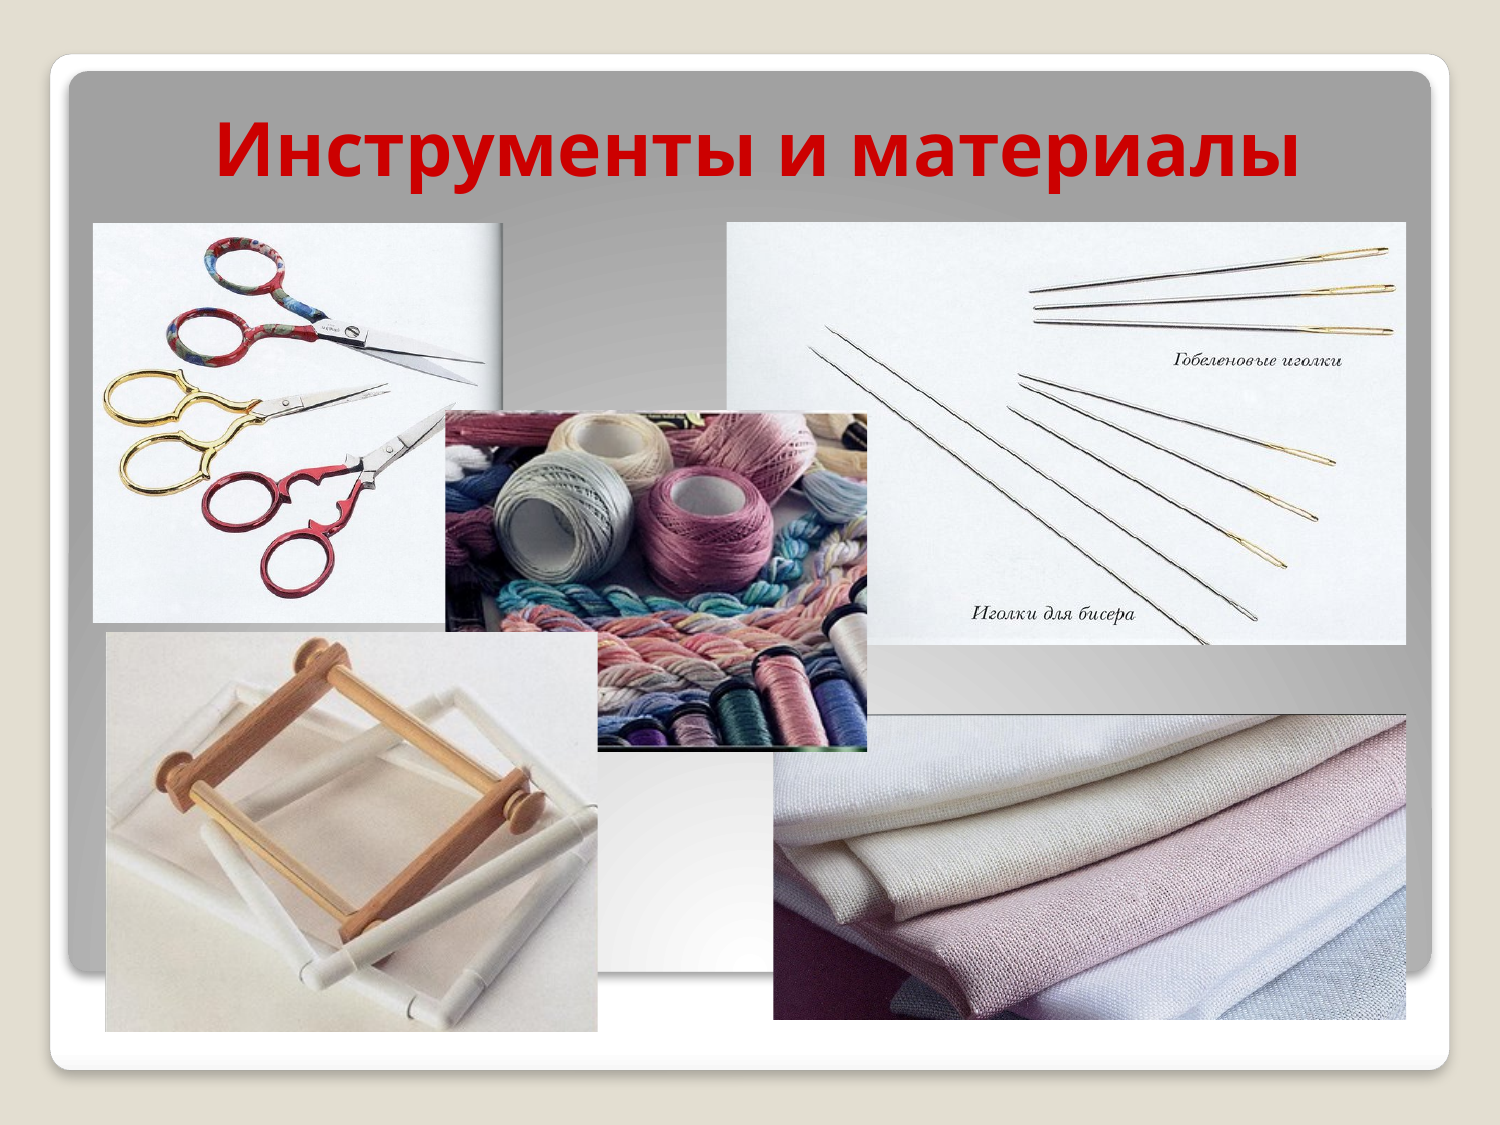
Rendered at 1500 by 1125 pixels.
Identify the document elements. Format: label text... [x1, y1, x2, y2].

picture [92, 222, 1407, 1032]
title Инструменты и материалы [199, 82, 1425, 200]
